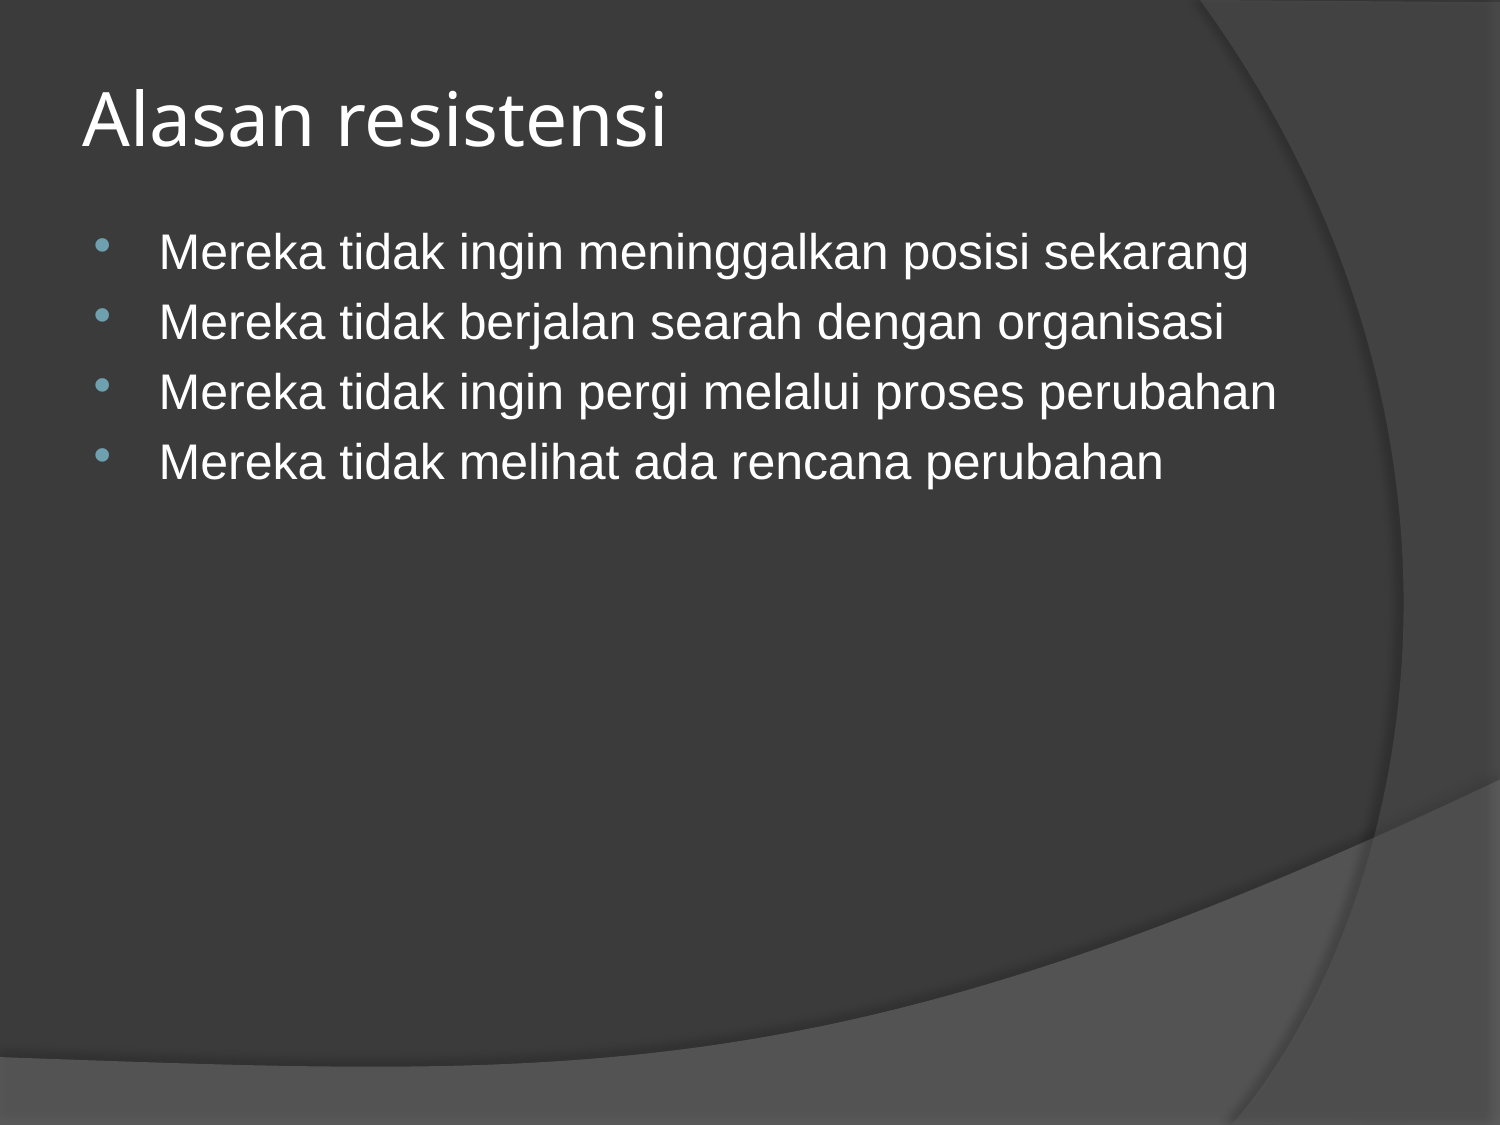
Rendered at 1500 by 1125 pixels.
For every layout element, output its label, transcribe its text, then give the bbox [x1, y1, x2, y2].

title Alasan resistensi [75, 45, 1300, 188]
list Mereka tidak ingin meninggalkan posisi sekarang Mereka tidak berjalan searah dengan organisasi Mereka tidak ingin pergi melalui proses perubahan Mereka tidak melihat ada rencana perubahan [75, 212, 1300, 955]
